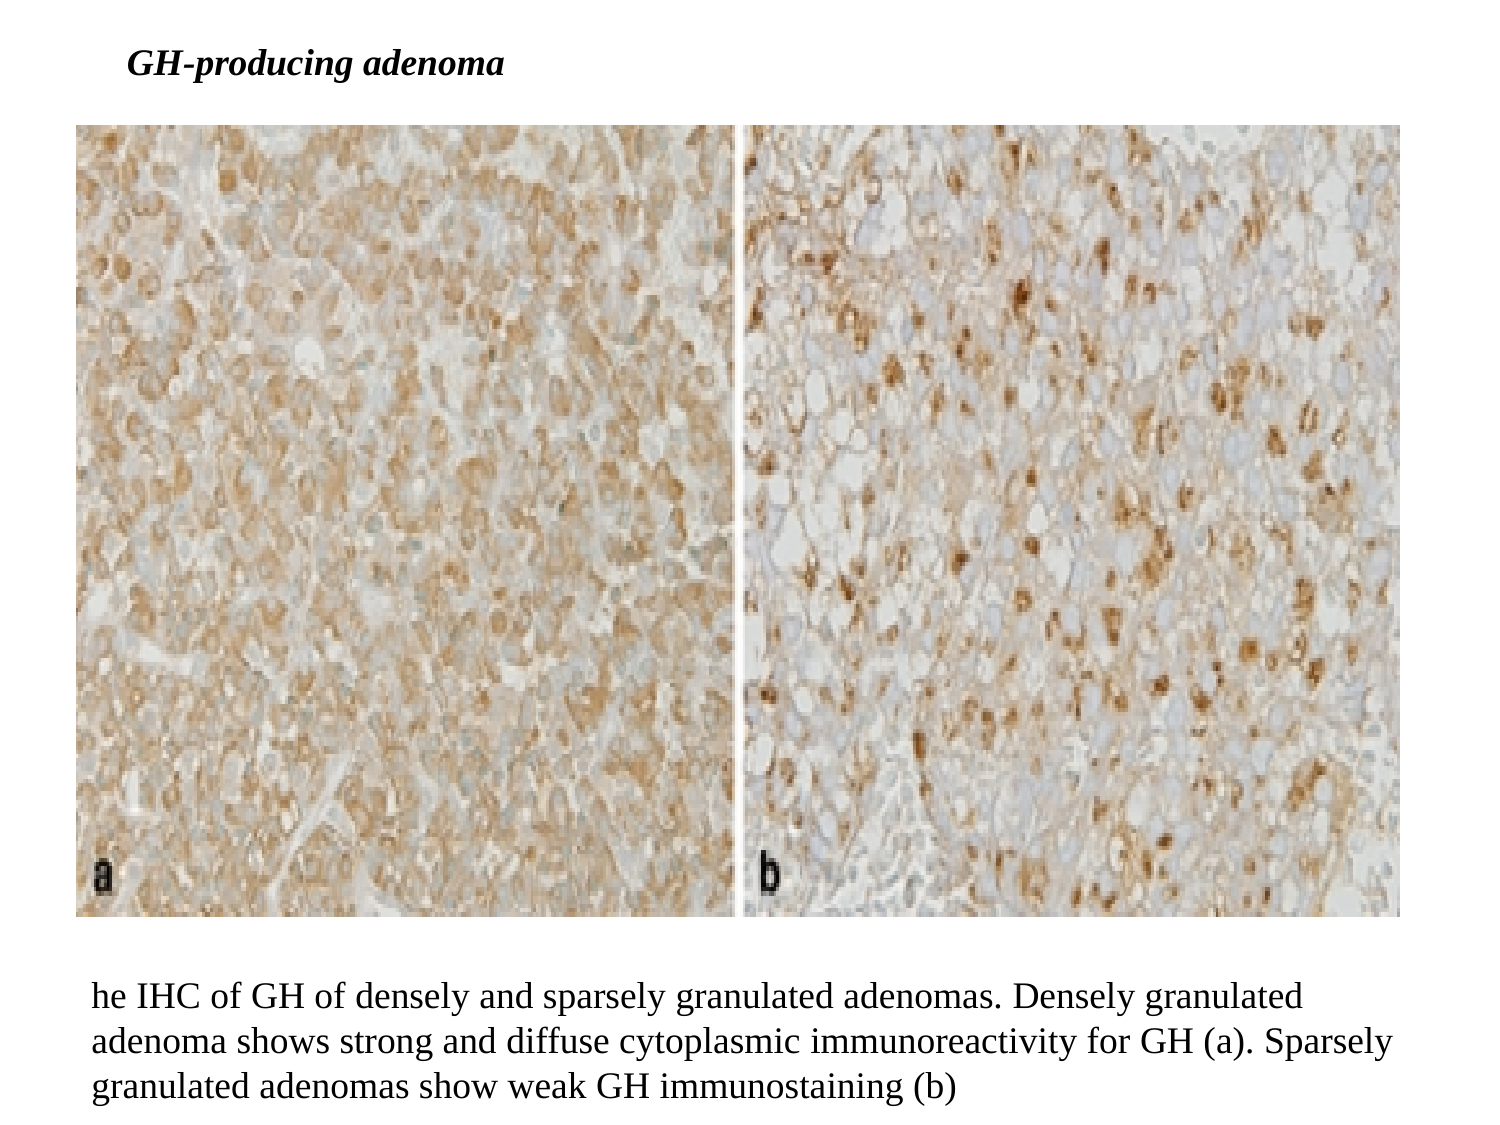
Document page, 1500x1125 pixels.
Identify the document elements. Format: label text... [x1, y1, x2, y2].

text_box he IHC of GH of densely and sparsely granulated adenomas. Densely granulated adenoma shows strong and diffuse cytoplasmic immunoreactivity for GH (a). Sparsely granulated adenomas show weak GH immunostaining (b) [76, 964, 1447, 1114]
text_box GH-producing adenoma [112, 30, 739, 91]
picture [76, 125, 1400, 918]
